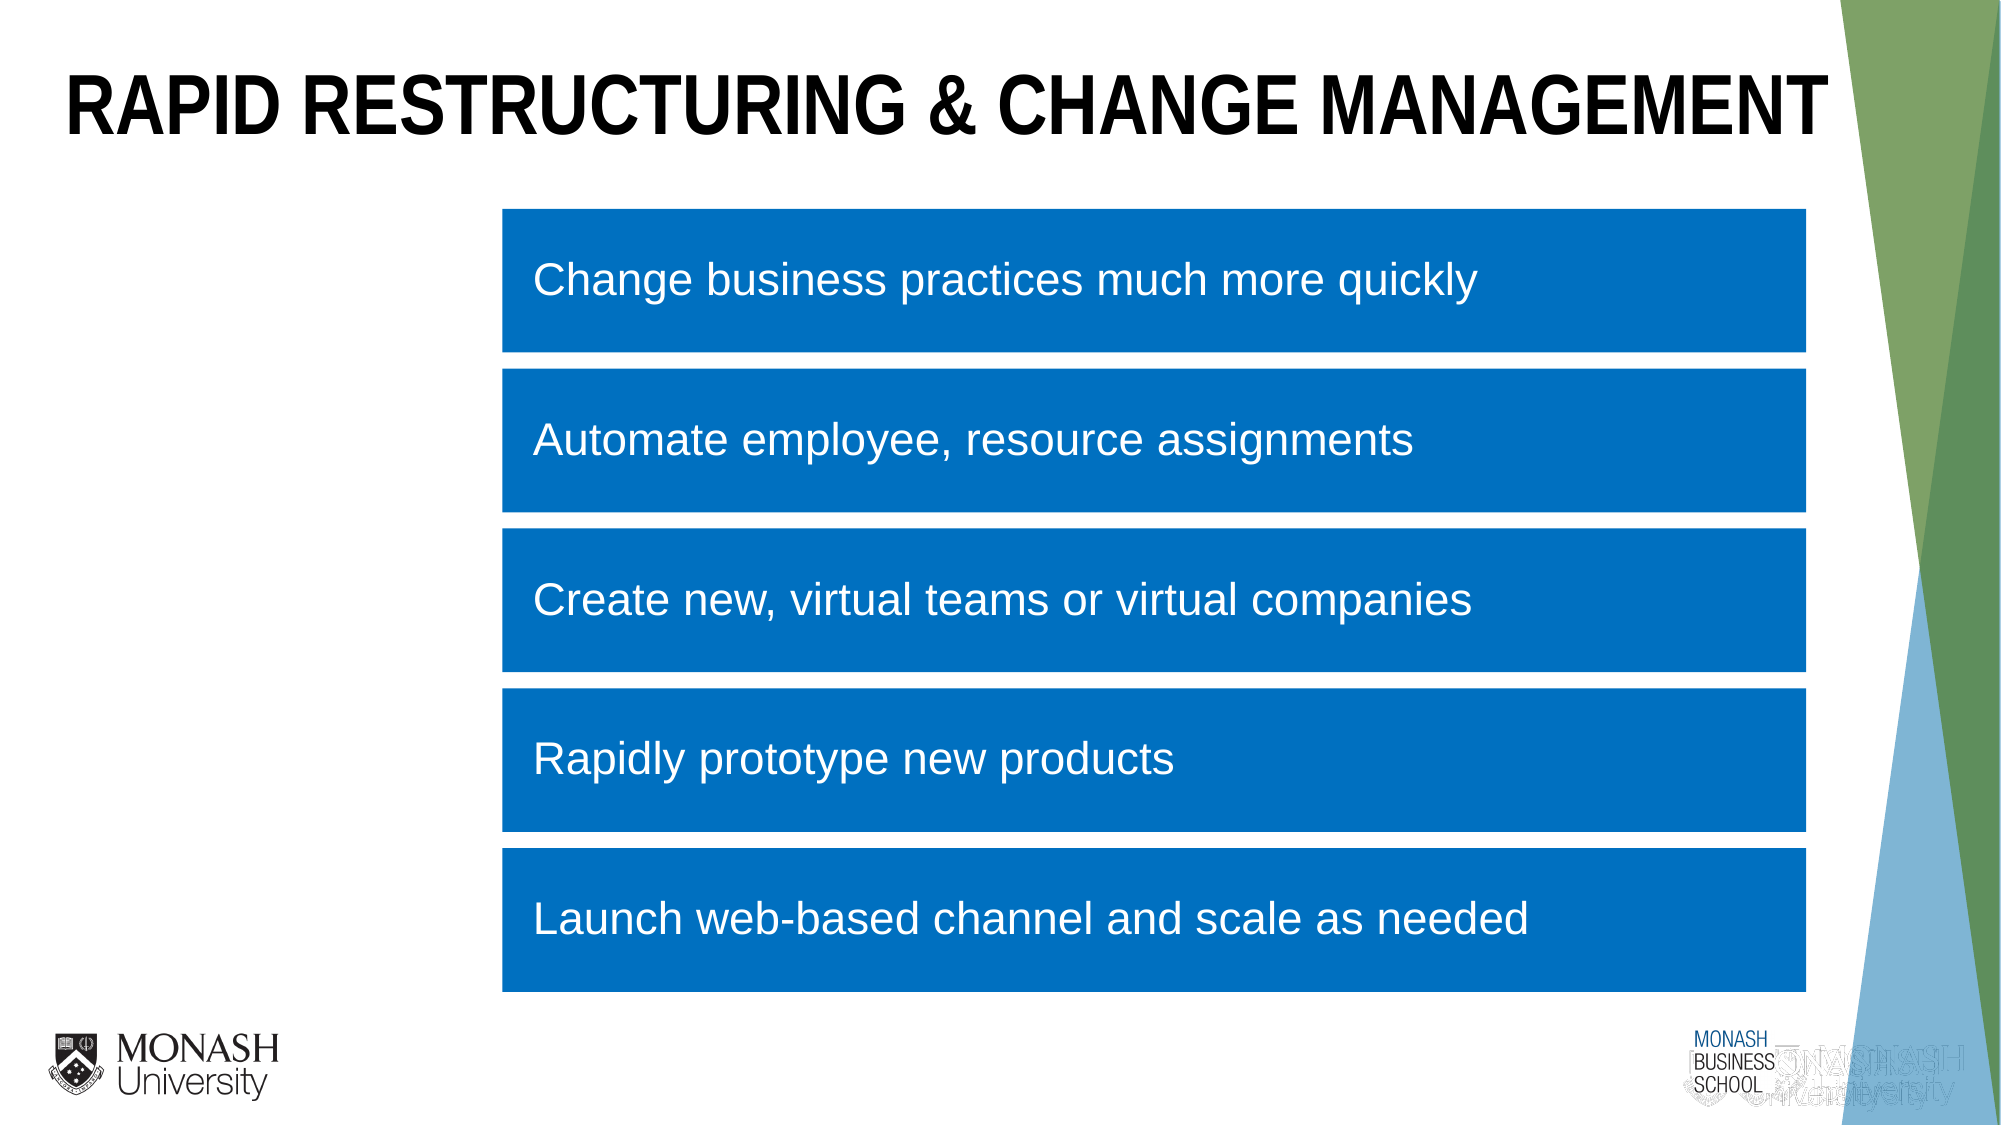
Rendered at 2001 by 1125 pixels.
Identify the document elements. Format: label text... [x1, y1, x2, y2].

text_box Launch web-based channel and scale as needed [502, 848, 1807, 992]
text_box Rapidly prototype new products [502, 688, 1807, 833]
picture [1694, 1030, 1775, 1093]
text_box Create new, virtual teams or virtual companies [502, 528, 1807, 673]
text_box Automate employee, resource assignments [502, 368, 1807, 513]
text_box RAPID RESTRUCTURING & CHANGE MANAGEMENT [50, 53, 1911, 175]
text_box Change business practices much more quickly [502, 208, 1807, 353]
